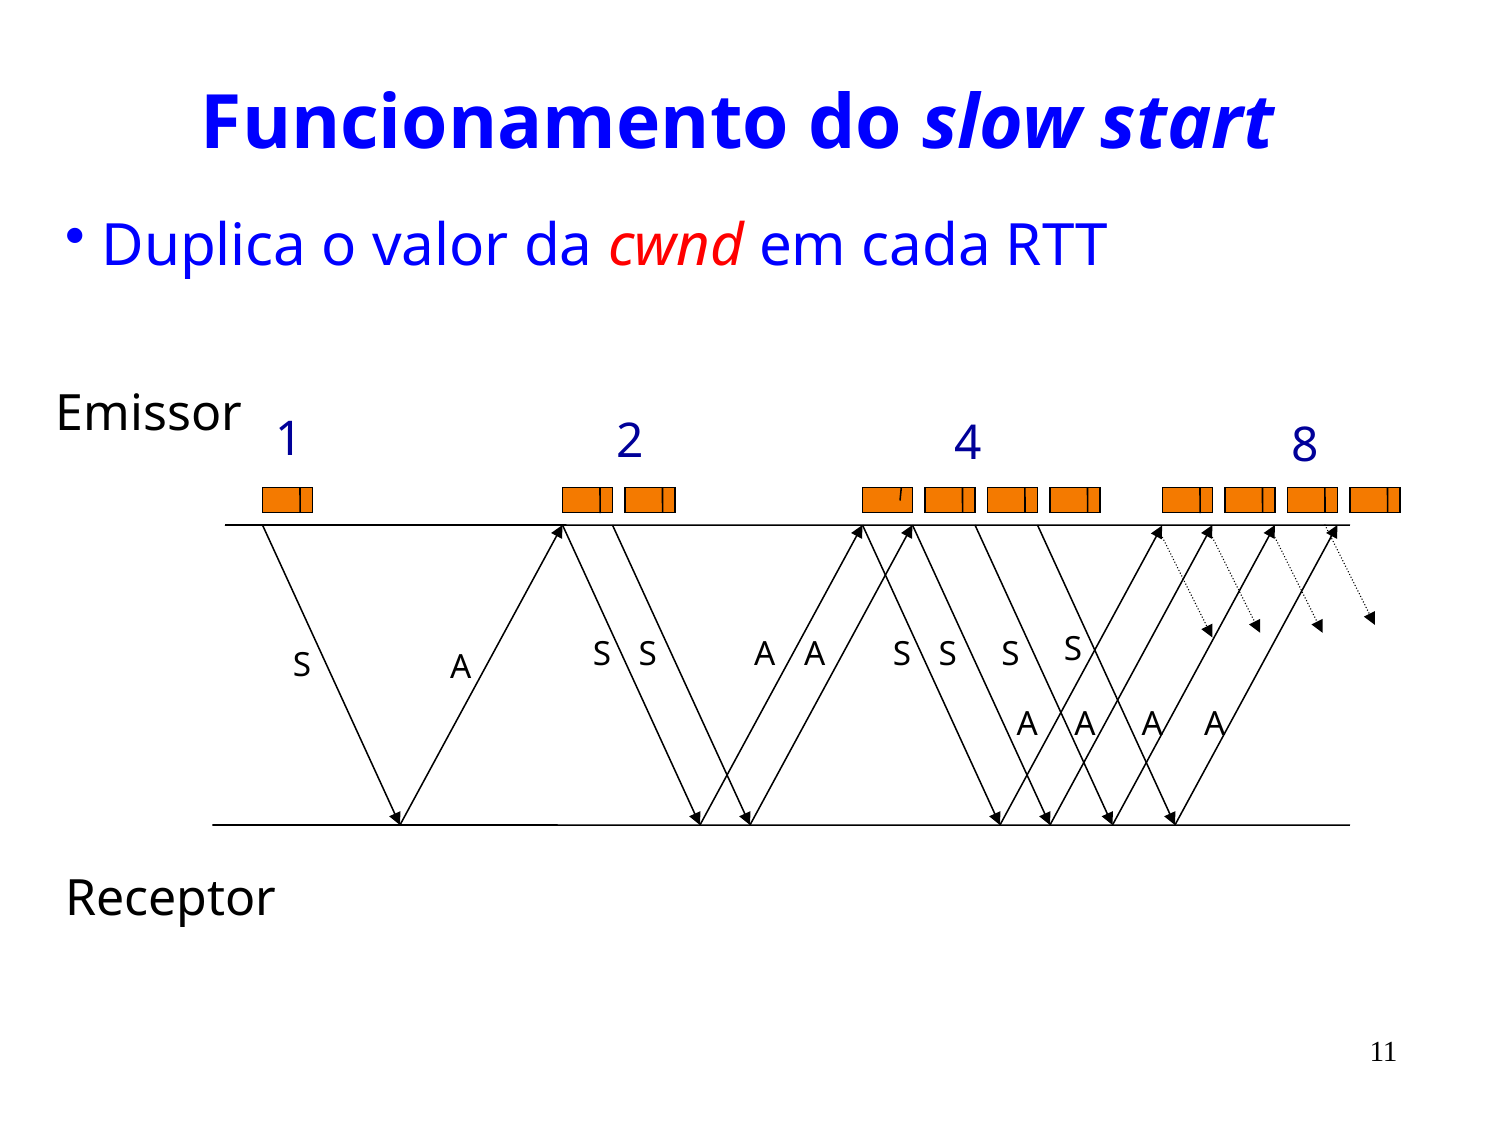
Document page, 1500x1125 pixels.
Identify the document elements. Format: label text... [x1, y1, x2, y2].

text_box [1201, 623, 1213, 638]
text_box [1263, 487, 1275, 513]
text_box [862, 487, 913, 513]
text_box [262, 487, 300, 513]
text_box [1162, 487, 1200, 513]
text_box A [435, 637, 487, 693]
text_box [1088, 487, 1100, 513]
text_box S [578, 624, 623, 680]
text_box [1224, 487, 1262, 513]
text_box A [1126, 694, 1178, 750]
text_box [1097, 654, 1176, 825]
text_box [326, 663, 401, 825]
text_box [301, 487, 313, 513]
slide_number 11 [1262, 1025, 1413, 1088]
text_box 1 [260, 399, 318, 473]
list Duplica o valor da cwnd em cada RTT [50, 200, 1463, 1100]
text_box [663, 487, 675, 513]
text_box [1178, 525, 1276, 705]
text_box [562, 487, 600, 513]
text_box [987, 487, 1038, 513]
text_box [1287, 487, 1338, 513]
text_box [808, 525, 863, 624]
text_box A [1189, 694, 1241, 750]
text_box [1015, 750, 1051, 825]
text_box 2 [601, 402, 660, 475]
text_box A [1059, 694, 1111, 750]
text_box [487, 525, 563, 665]
text_box A [739, 624, 789, 680]
text_box 8 [1276, 406, 1335, 479]
text_box [1097, 525, 1163, 647]
text_box [1350, 487, 1387, 513]
text_box A [1001, 694, 1053, 750]
text_box S [1048, 619, 1097, 675]
text_box [1249, 618, 1261, 633]
text_box A [789, 624, 841, 680]
text_box [924, 487, 962, 513]
text_box [1050, 487, 1087, 513]
text_box [601, 487, 613, 513]
text_box [1363, 611, 1375, 625]
text_box [672, 654, 751, 825]
text_box 4 [939, 404, 997, 477]
text_box [886, 525, 913, 575]
text_box Emissor [40, 373, 257, 449]
text_box [1388, 487, 1400, 513]
text_box [1241, 525, 1338, 704]
text_box Receptor [50, 857, 292, 933]
text_box [624, 487, 662, 513]
title Funcionamento do slow start [50, 62, 1425, 175]
text_box [633, 680, 701, 825]
text_box [1118, 525, 1213, 700]
text_box S [623, 624, 672, 680]
text_box S [923, 624, 972, 680]
text_box [1311, 618, 1323, 633]
text_box S [878, 624, 923, 680]
text_box [1077, 750, 1113, 825]
text_box [1201, 487, 1213, 513]
text_box S [986, 624, 1035, 680]
text_box S [278, 635, 326, 691]
text_box [933, 680, 1001, 825]
text_box [963, 487, 975, 513]
